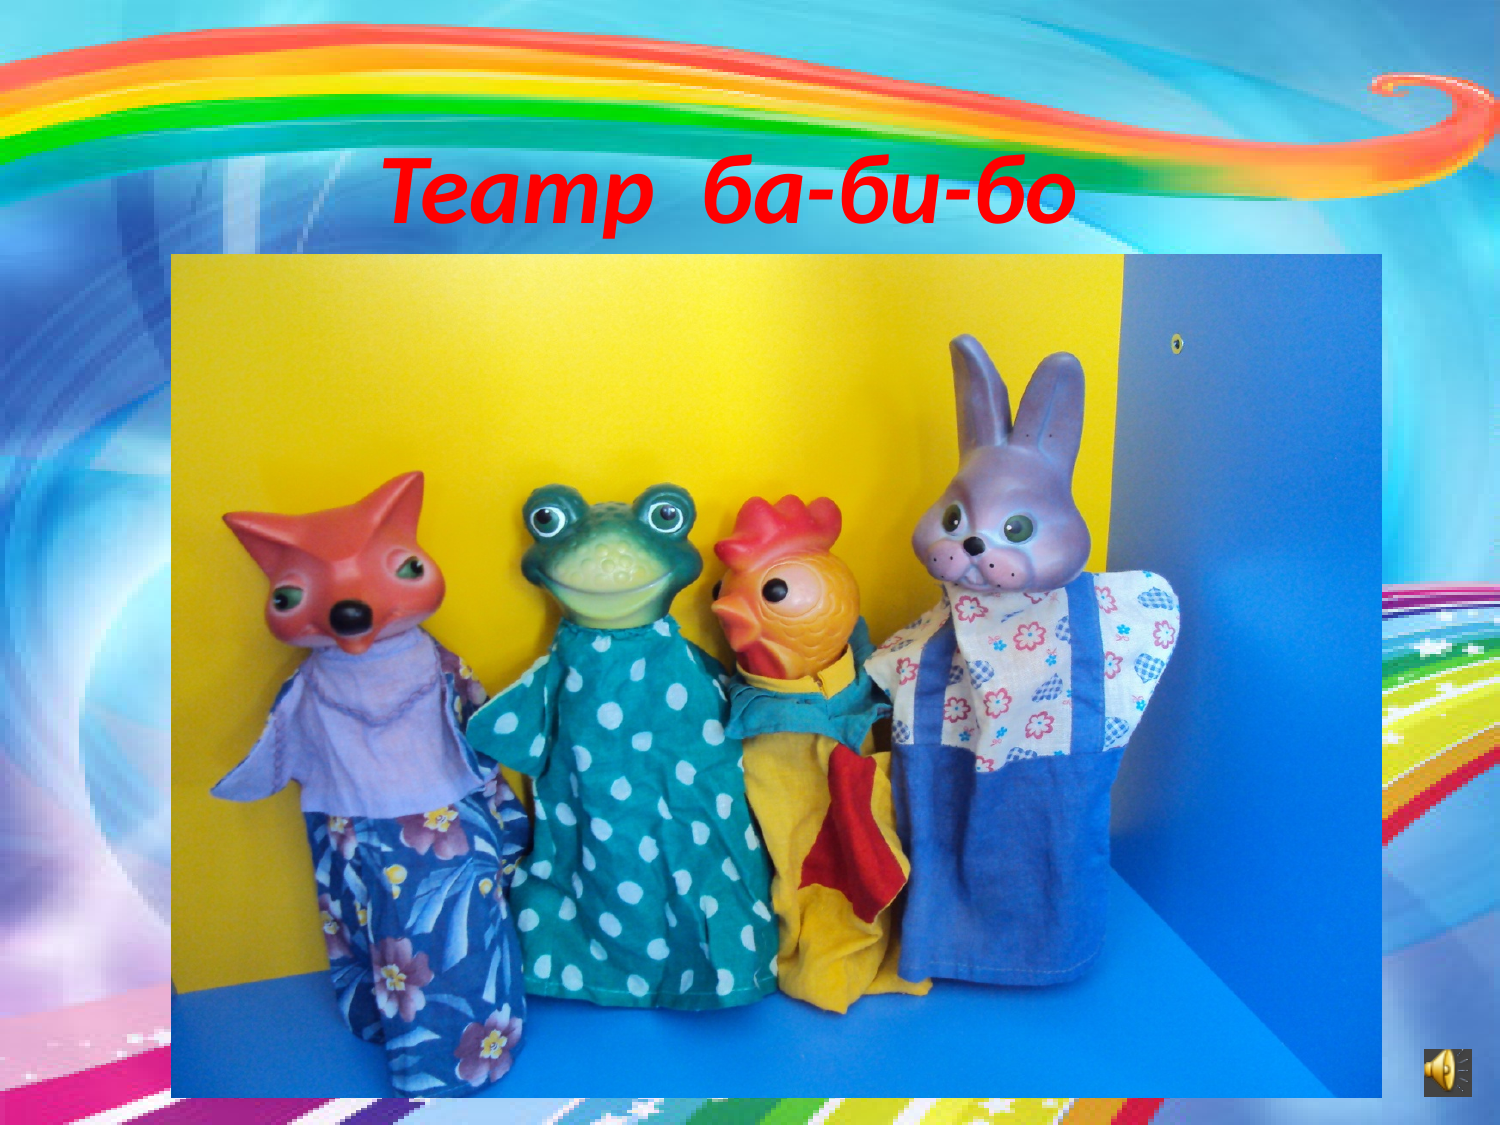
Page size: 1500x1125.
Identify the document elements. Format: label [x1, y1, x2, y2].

list [170, 253, 1383, 1099]
picture [0, 0, 1500, 1125]
